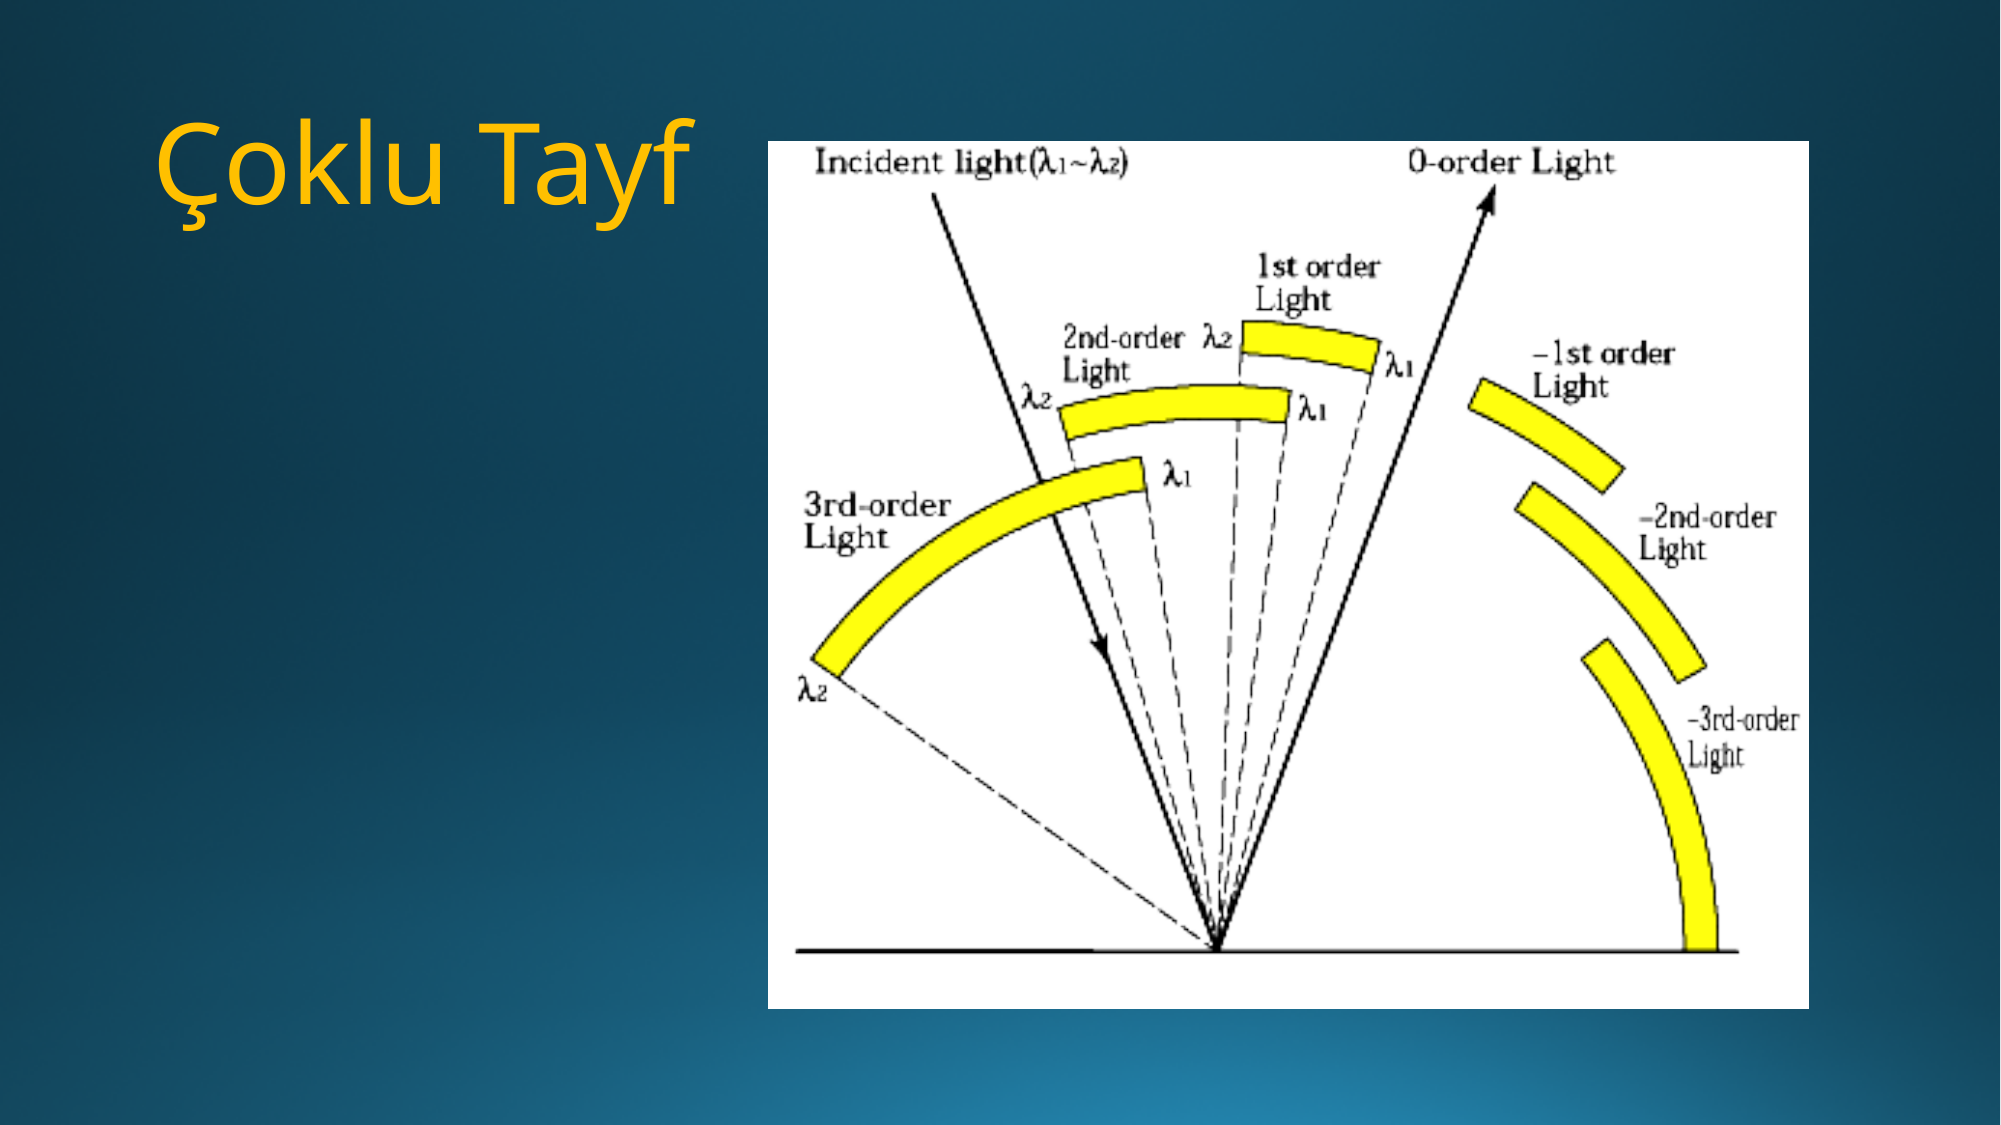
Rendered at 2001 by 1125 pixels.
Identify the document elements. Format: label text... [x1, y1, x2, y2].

picture [0, 0, 2001, 1125]
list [767, 141, 1810, 1010]
title Çoklu Tayf [137, 59, 1863, 278]
